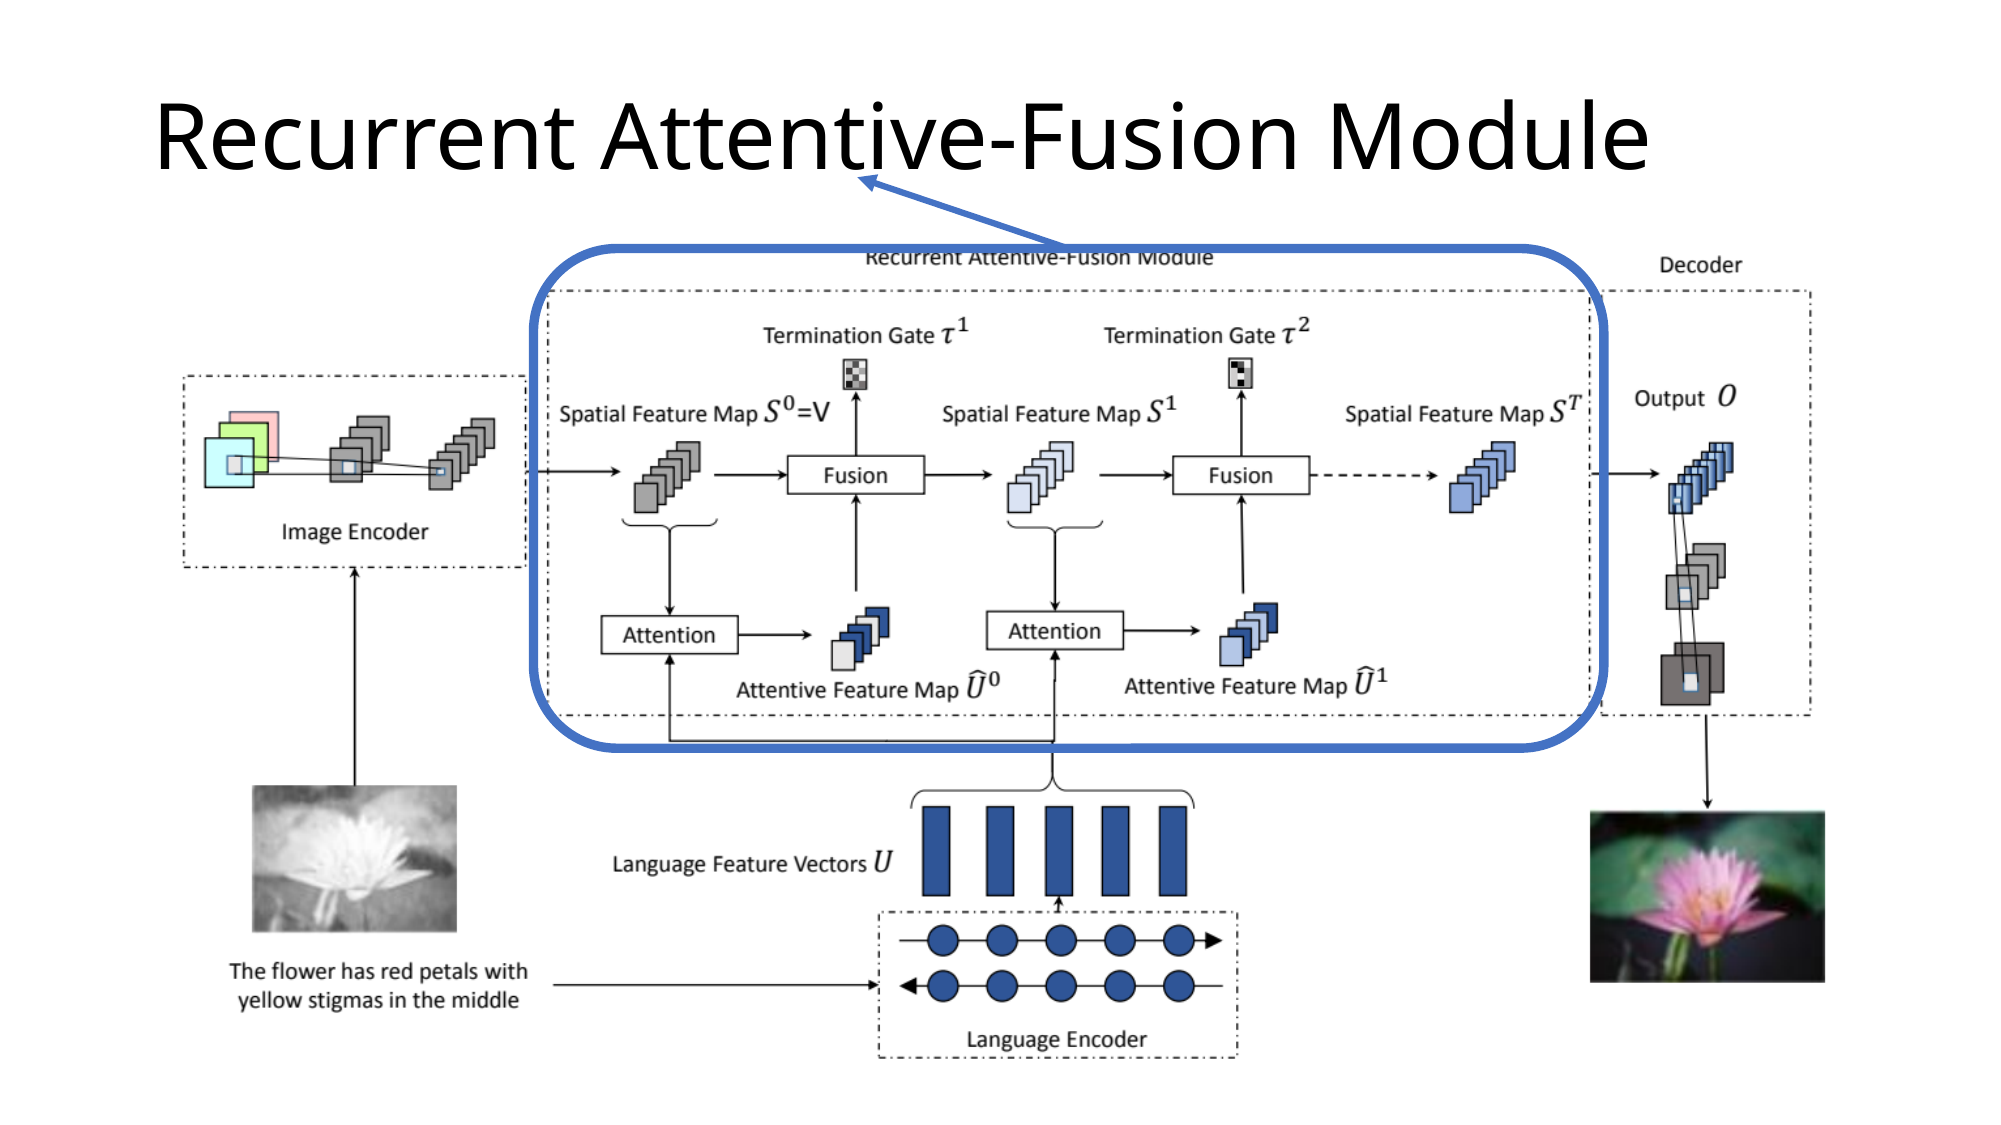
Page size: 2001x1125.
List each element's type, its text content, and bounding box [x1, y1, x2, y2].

title Recurrent Attentive-Fusion Module [137, 31, 1863, 249]
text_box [857, 177, 1069, 249]
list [179, 194, 1847, 1125]
